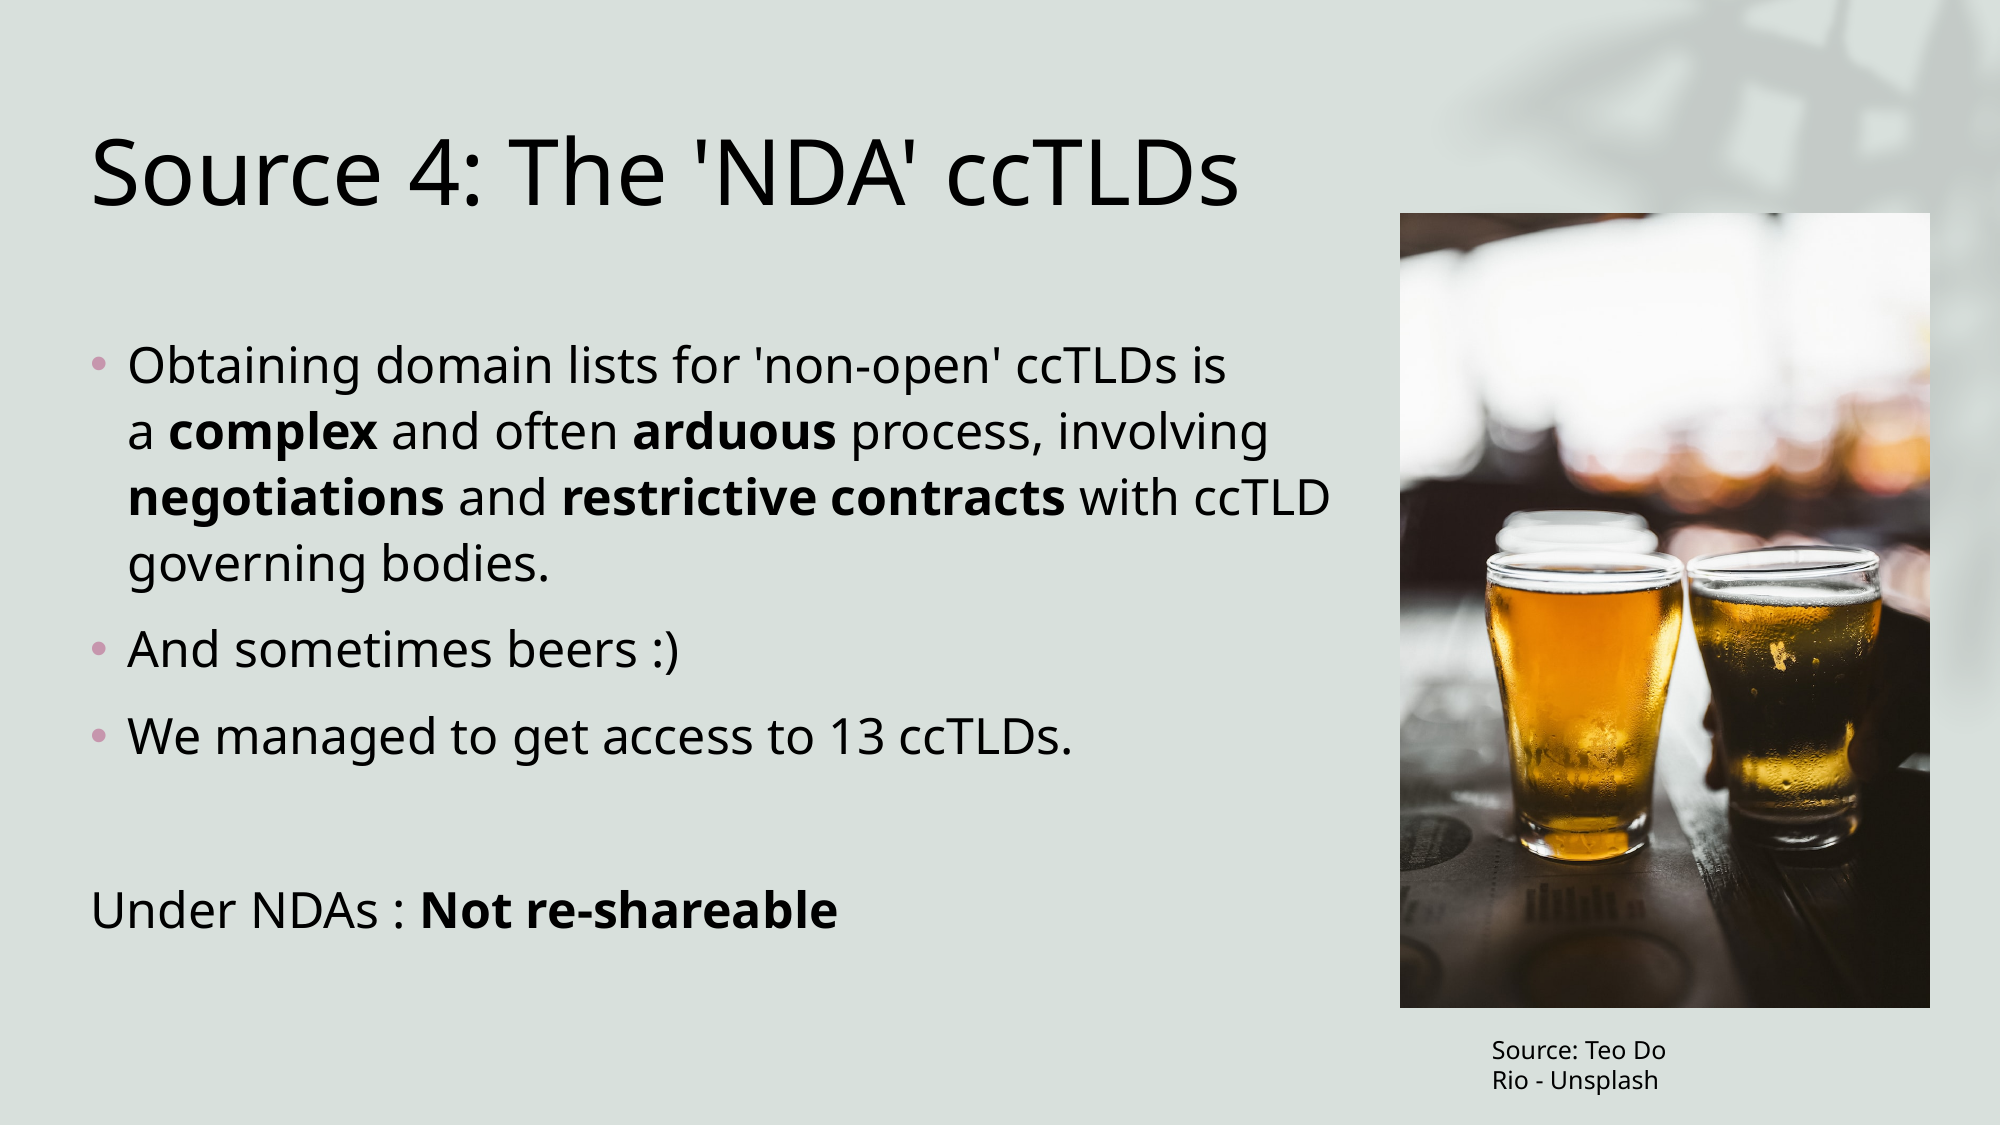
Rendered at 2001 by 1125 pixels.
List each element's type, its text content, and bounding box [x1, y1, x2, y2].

title Source 4: The 'NDA' ccTLDs [75, 60, 1863, 278]
text_box Source: Teo Do Rio - Unsplash [1476, 1026, 1853, 1102]
picture [1399, 213, 1930, 1008]
list Obtaining domain lists for 'non-open' ccTLDs is a complex and often arduous process, involving negotiations and restrictive contracts with ccTLD governing bodies. And sometimes beers :) We managed to get access to 13 ccTLDs. Under NDAs : Not re-shareable [75, 319, 1381, 1009]
